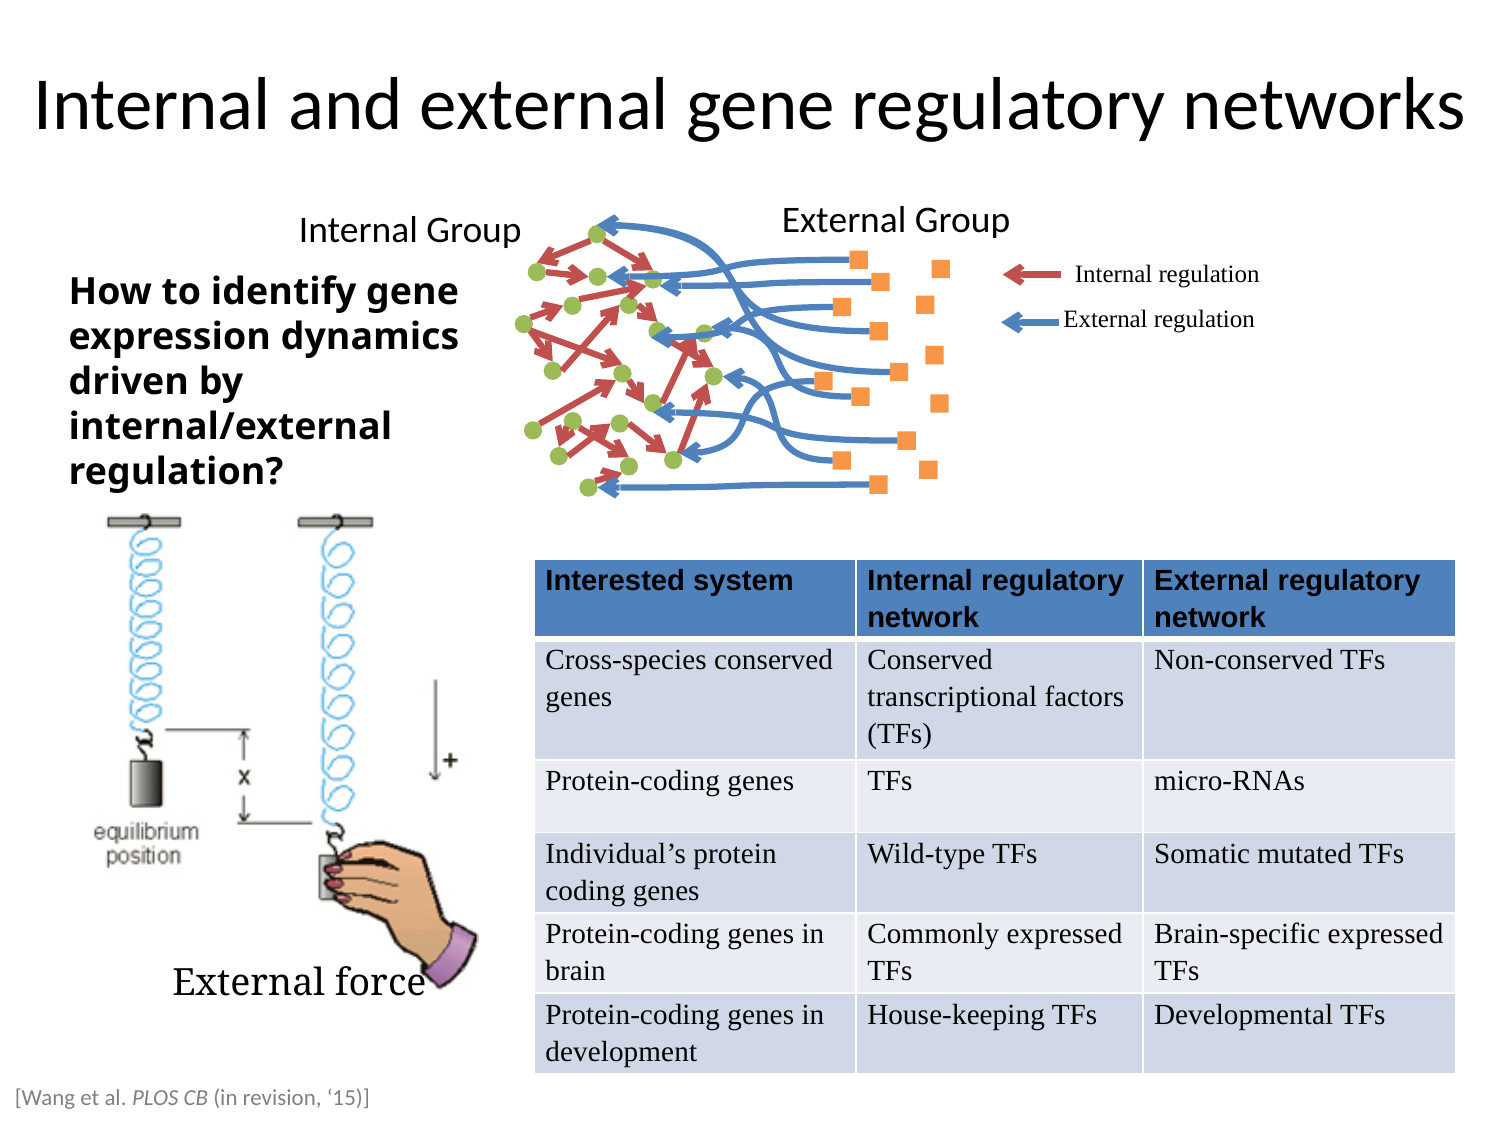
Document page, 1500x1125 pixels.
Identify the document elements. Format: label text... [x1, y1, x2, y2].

text_box [Wang et al. PLOS CB (in revision, ‘15)] [0, 1074, 957, 1118]
table_cell House-keeping TFs [857, 994, 1142, 1073]
table_cell Conserved transcriptional factors (TFs) [857, 642, 1142, 759]
text_box Internal Group [284, 197, 537, 258]
title Internal and external gene regulatory networks [0, 24, 1500, 175]
table_cell Non-conserved TFs [1144, 642, 1455, 759]
table_cell Cross-species conserved genes [535, 642, 855, 759]
table_header Interested system [535, 560, 855, 636]
table_cell Brain-specific expressed TFs [1144, 914, 1455, 992]
table_cell Somatic mutated TFs [1144, 833, 1455, 912]
table_cell Commonly expressed TFs [857, 914, 1142, 992]
table_header Internal regulatory network [857, 560, 1142, 636]
table_cell TFs [857, 761, 1142, 832]
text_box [1000, 249, 1448, 342]
table_header External regulatory network [1144, 560, 1455, 636]
table_cell micro-RNAs [1144, 761, 1455, 832]
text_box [596, 143, 869, 579]
table_cell Protein-coding genes in development [535, 994, 855, 1073]
table_cell Protein-coding genes [535, 761, 855, 832]
table_cell Developmental TFs [1144, 994, 1455, 1073]
text_box How to identify gene expression dynamics driven by internal/external regulation? [54, 259, 502, 500]
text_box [91, 512, 480, 1011]
table_cell Individual’s protein coding genes [535, 833, 855, 912]
table_cell Protein-coding genes in brain [535, 914, 855, 992]
text_box External Group [873, 187, 1026, 248]
table_cell Wild-type TFs [857, 833, 1142, 912]
